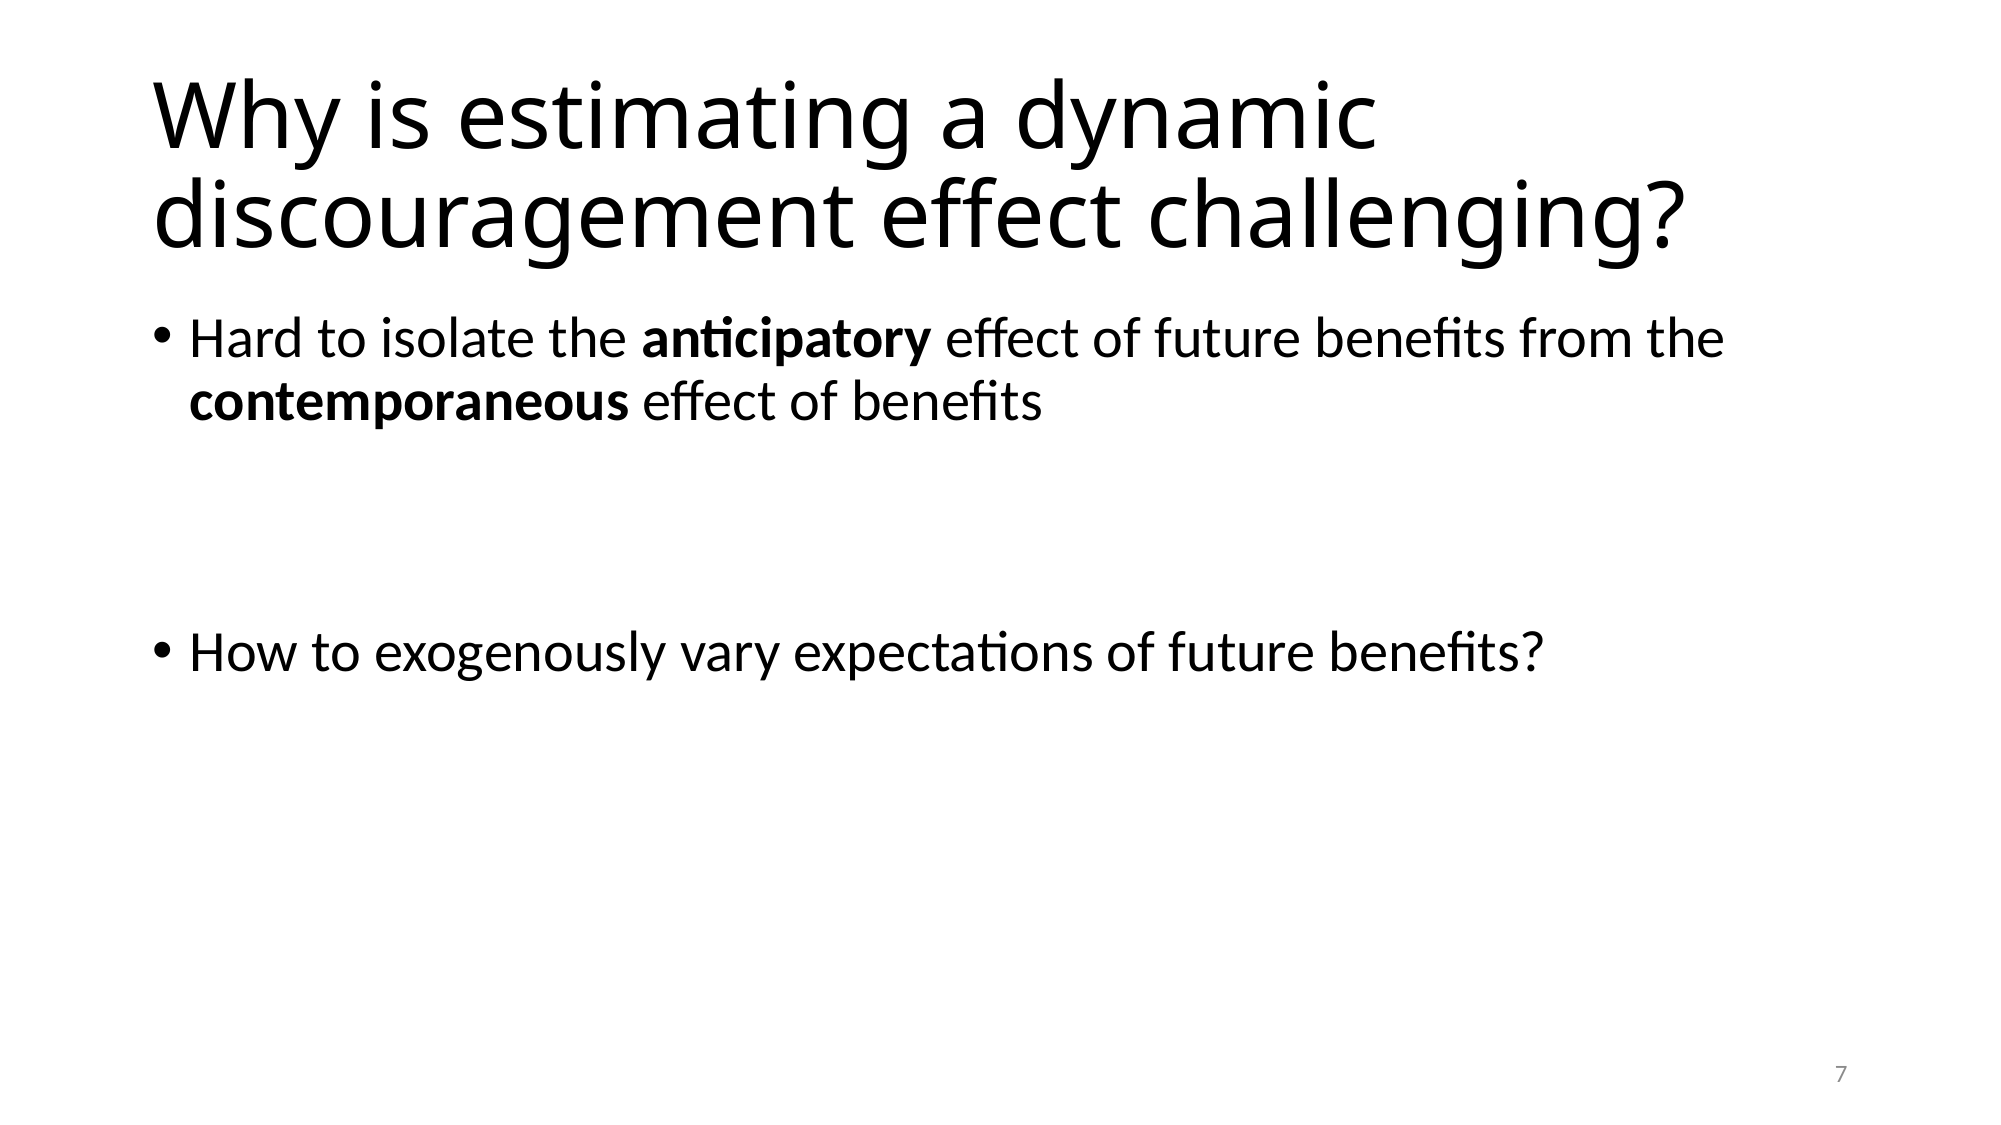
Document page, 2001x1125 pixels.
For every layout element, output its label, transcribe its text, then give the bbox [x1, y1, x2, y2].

title Why is estimating a dynamic discouragement effect challenging? [137, 59, 1863, 278]
slide_number 7 [1412, 1042, 1863, 1103]
list Hard to isolate the anticipatory effect of future benefits from the contemporaneous effect of benefits How to exogenously vary expectations of future benefits? [137, 299, 1863, 1014]
